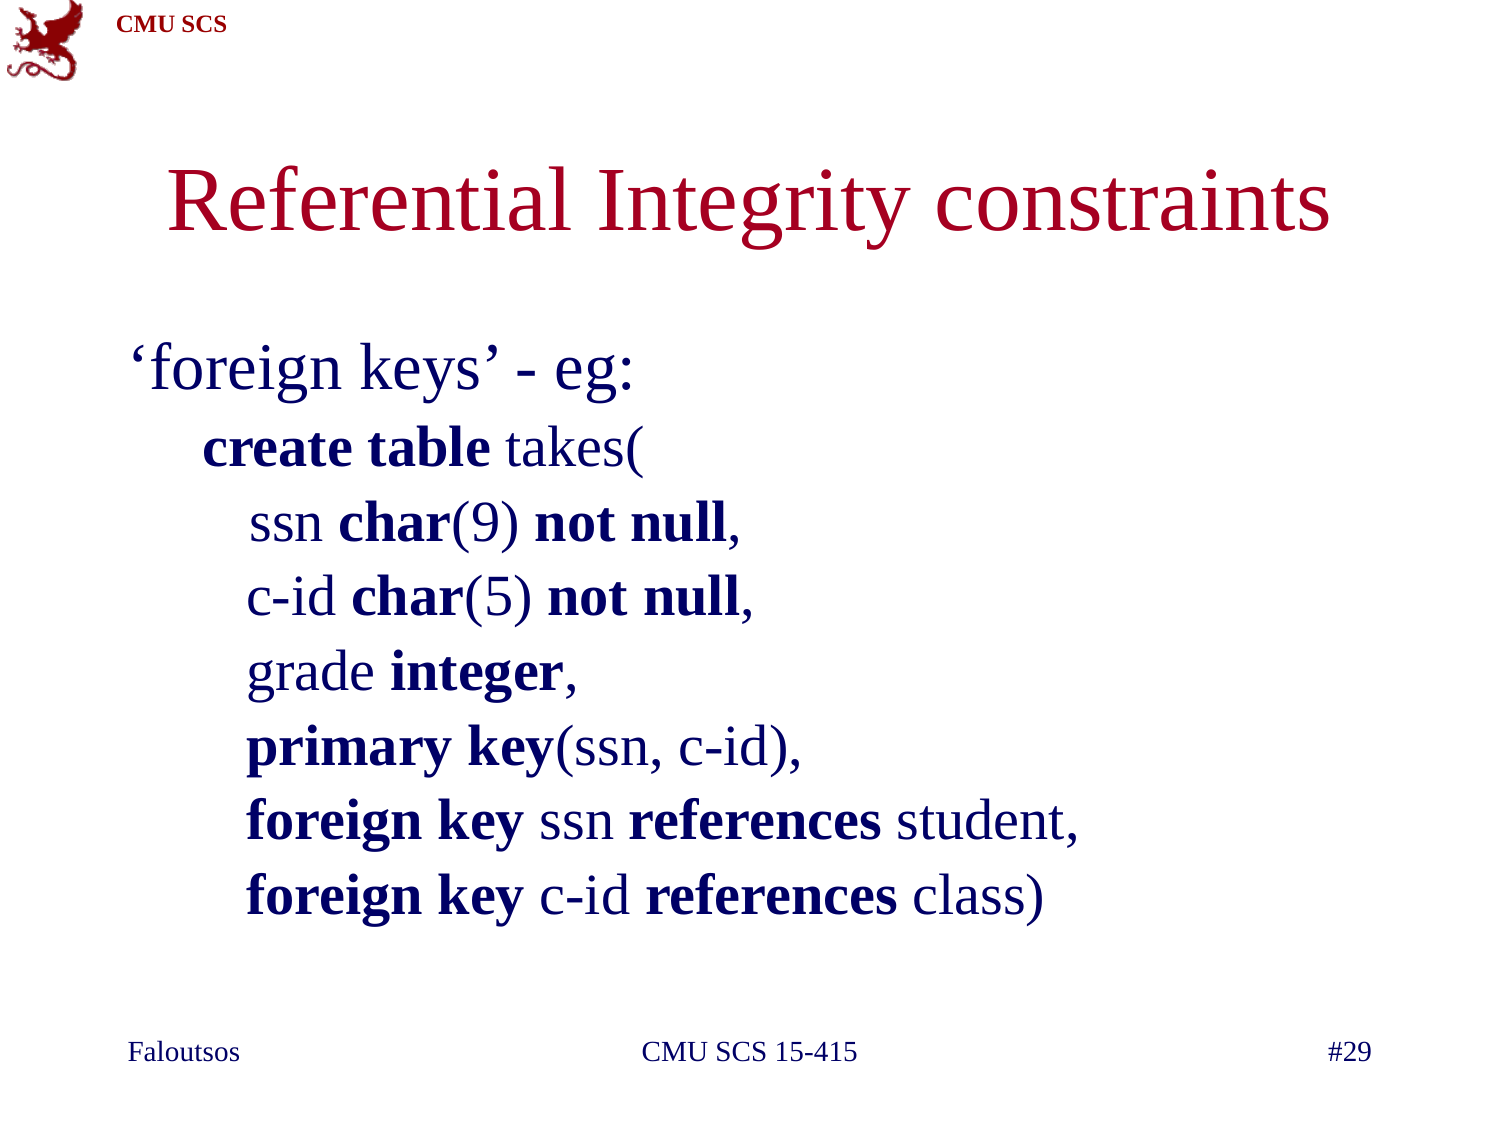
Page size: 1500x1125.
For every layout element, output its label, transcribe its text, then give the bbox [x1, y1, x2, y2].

list ‘foreign keys’ - eg: create table takes( ssn char(9) not null, c-id char(5) not null, grade integer, primary key(ssn, c-id), foreign key ssn references student, foreign key c-id references class) [112, 324, 1388, 1001]
picture [6, 0, 85, 82]
slide_number #29 [1074, 1024, 1388, 1101]
title Referential Integrity constraints [112, 99, 1388, 288]
footer CMU SCS 15-415 [512, 1024, 988, 1101]
slide_number Faloutsos [112, 1024, 426, 1101]
